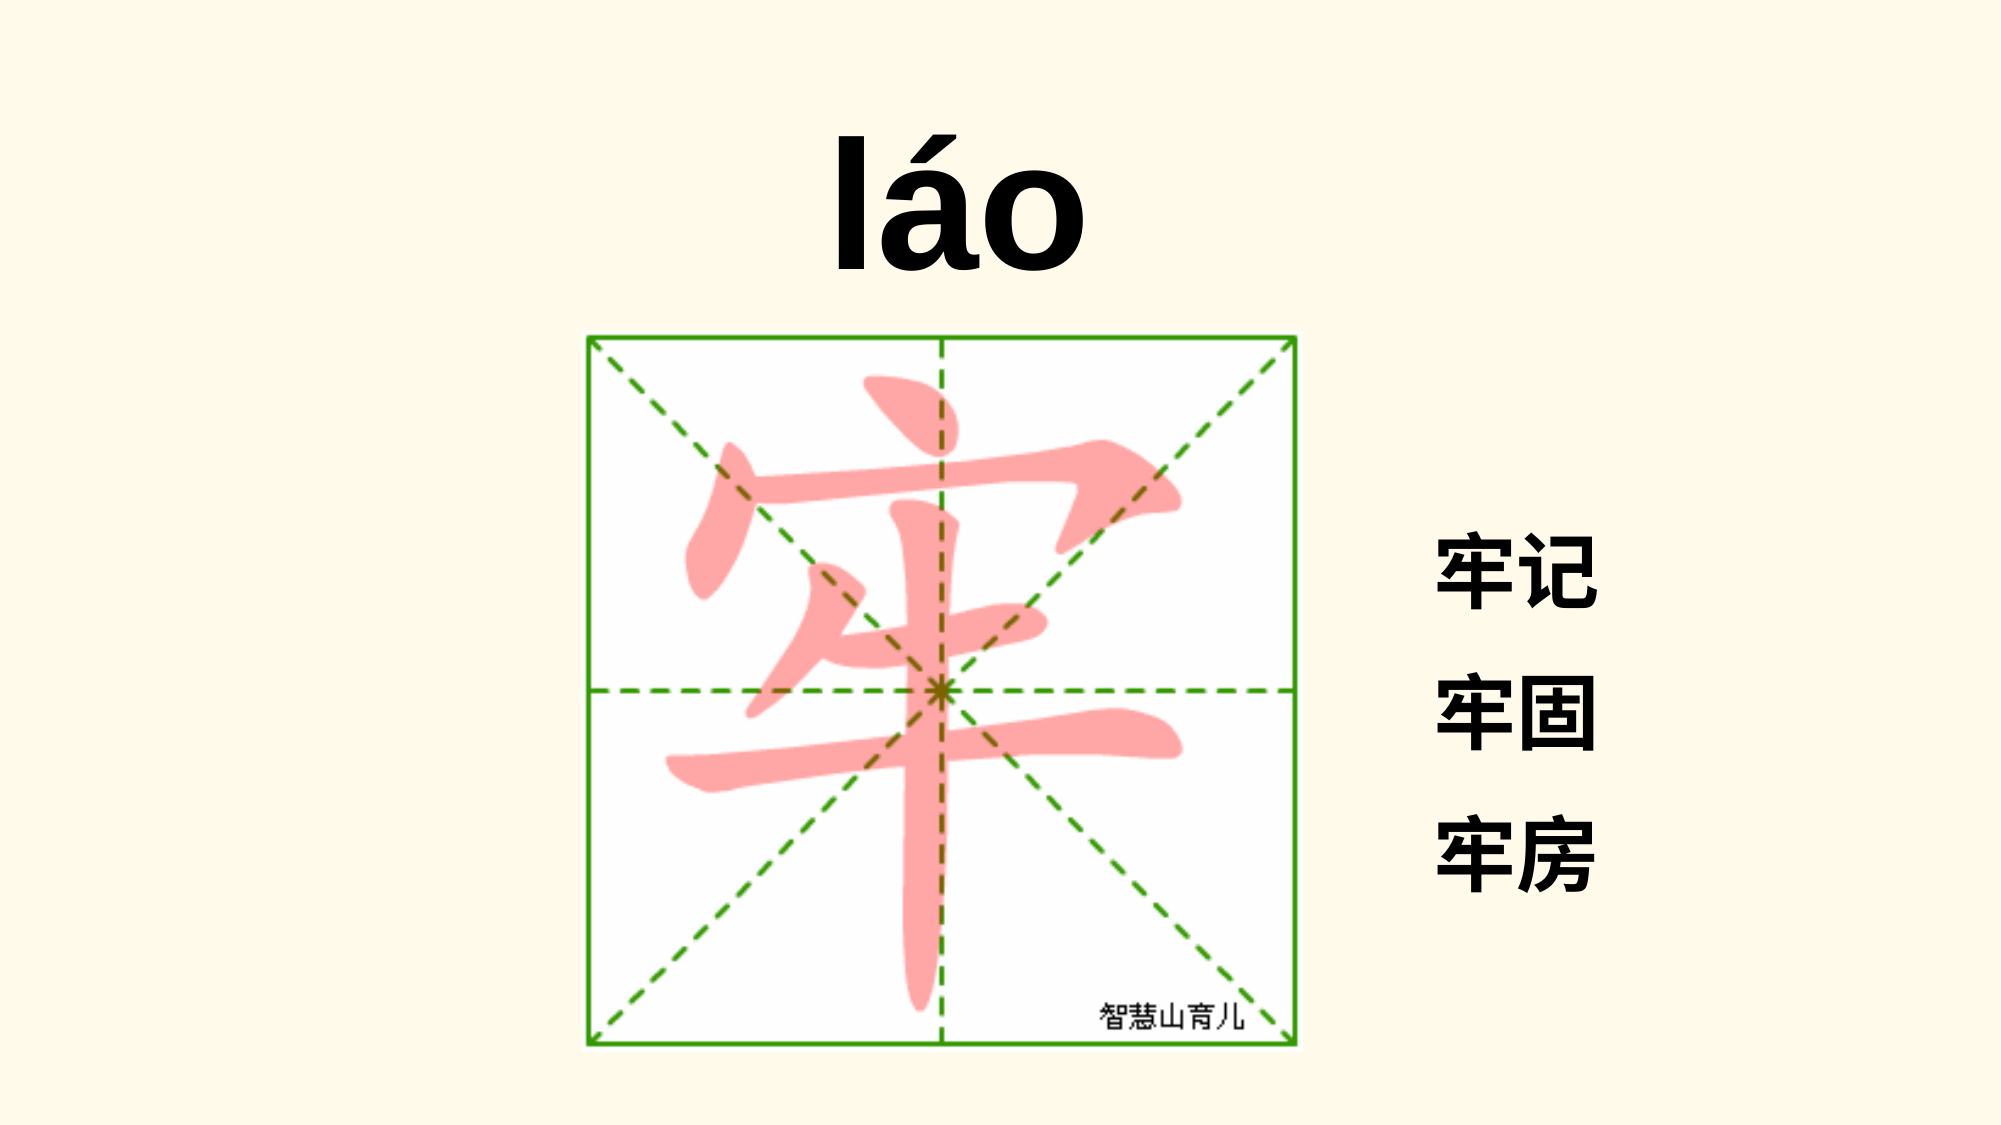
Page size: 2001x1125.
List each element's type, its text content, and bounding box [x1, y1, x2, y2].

text_box 牢记 牢固 牢房 [1418, 511, 1773, 910]
text_box láo [811, 78, 1205, 314]
picture [581, 331, 1303, 1052]
